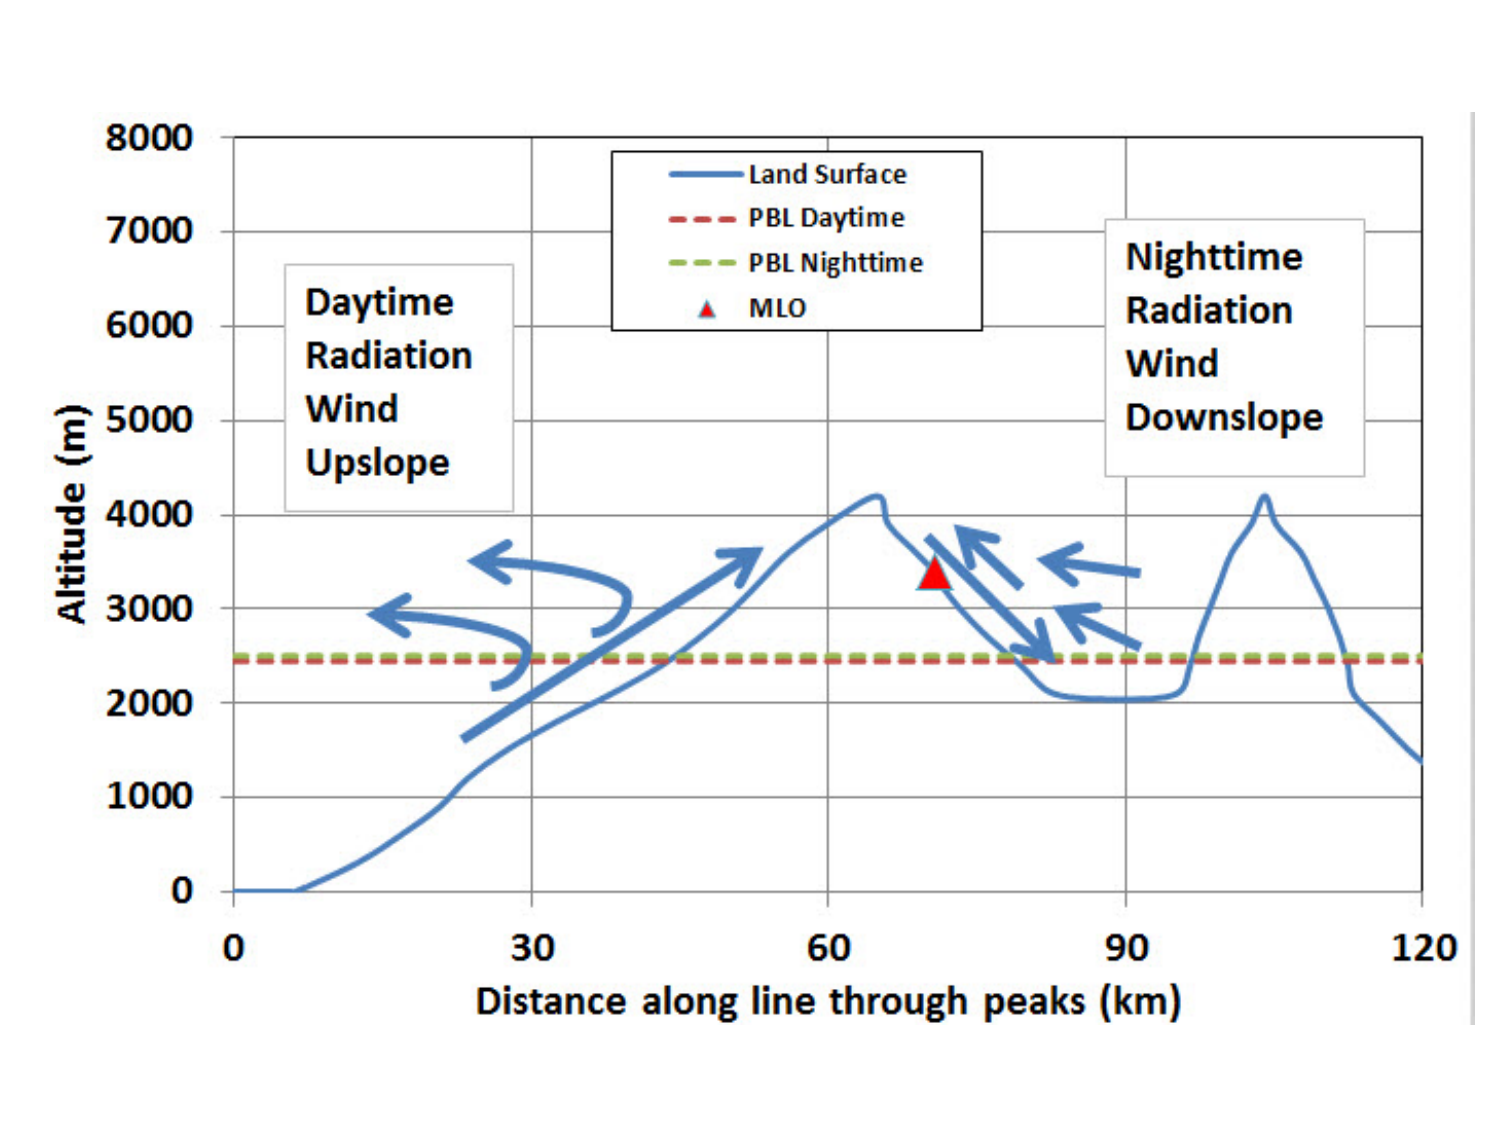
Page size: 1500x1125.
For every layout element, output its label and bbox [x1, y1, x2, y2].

picture [44, 112, 1476, 1026]
